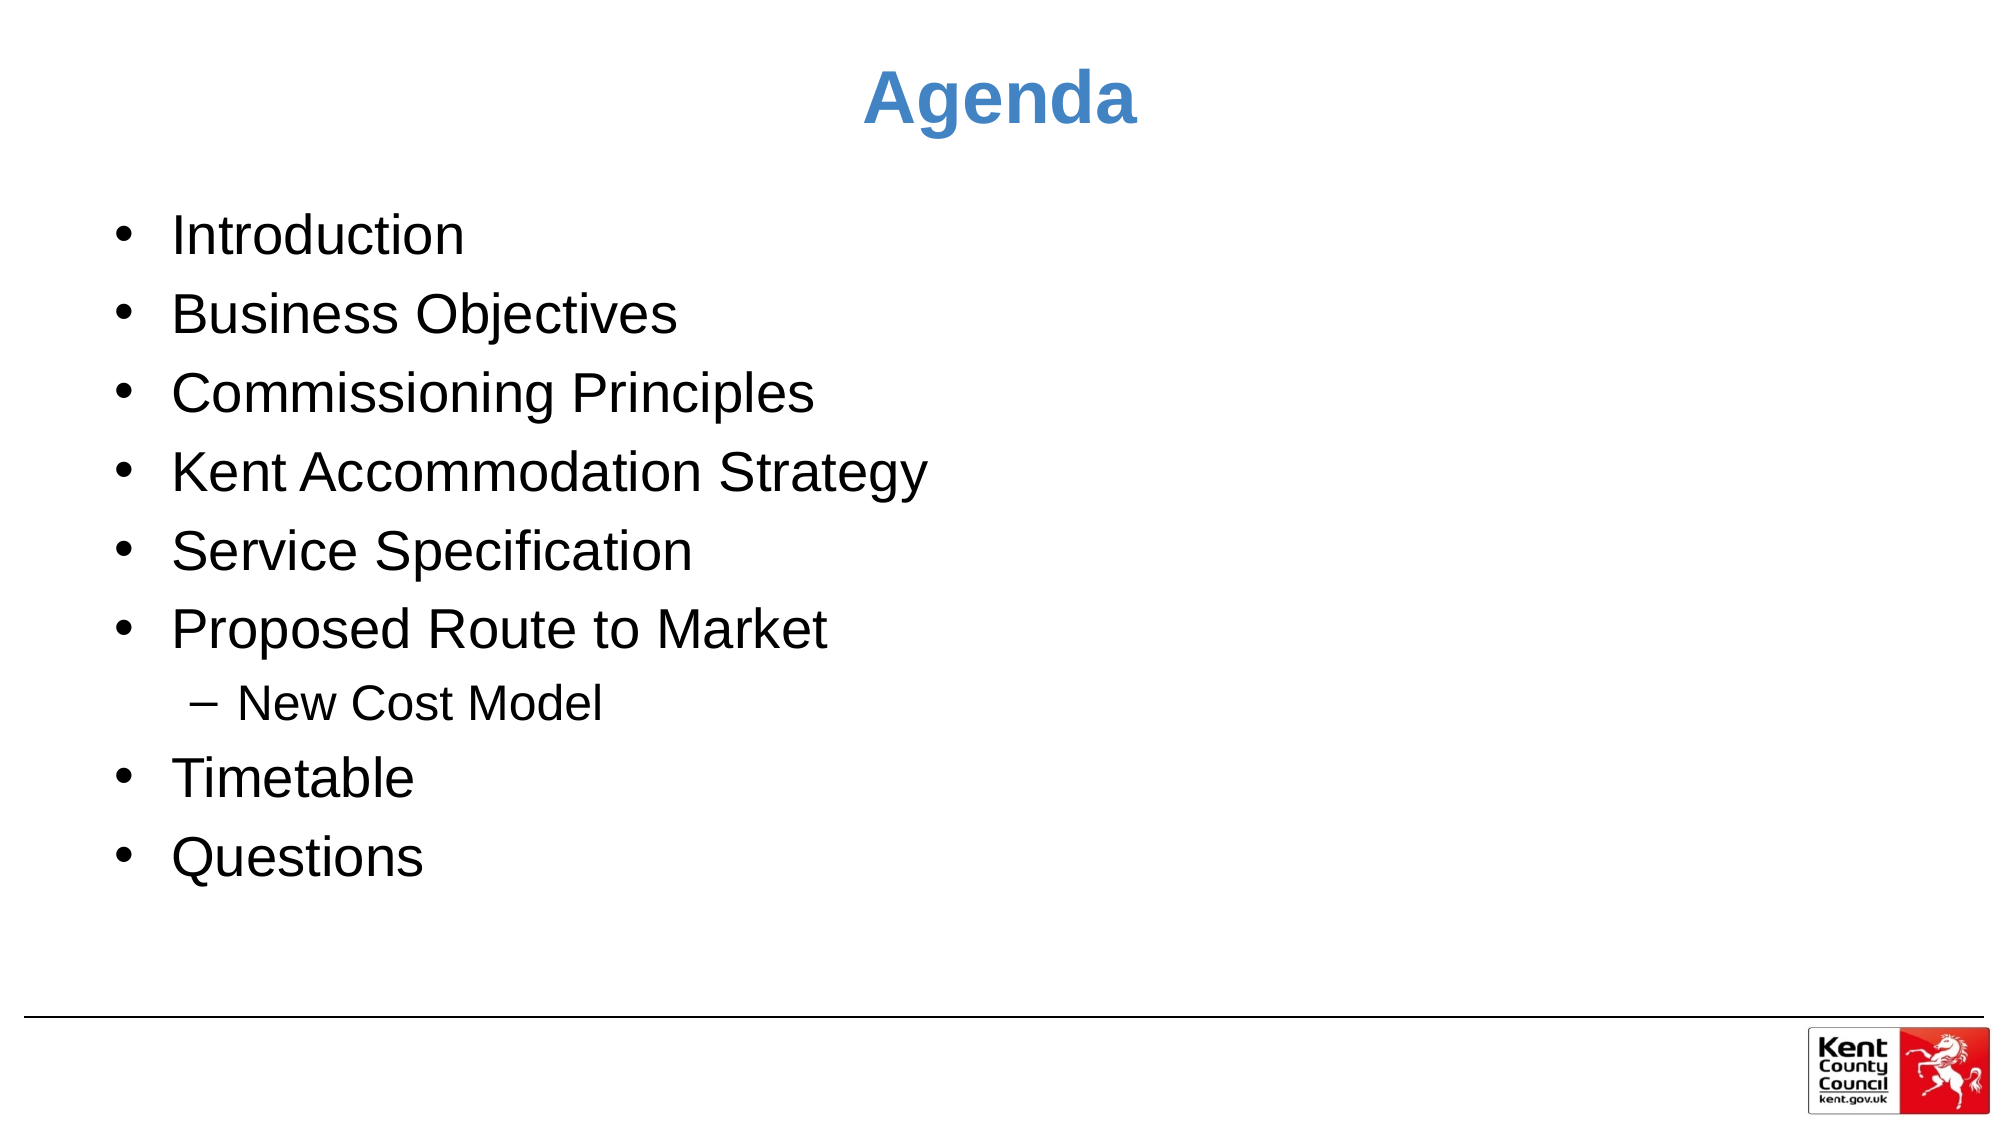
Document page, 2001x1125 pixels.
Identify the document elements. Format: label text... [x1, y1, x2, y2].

list Introduction Business Objectives Commissioning Principles Kent Accommodation Strategy Service Specification Proposed Route to Market New Cost Model Timetable Questions [99, 191, 1900, 1015]
title Agenda [99, 0, 1900, 188]
picture [1804, 1023, 1993, 1118]
